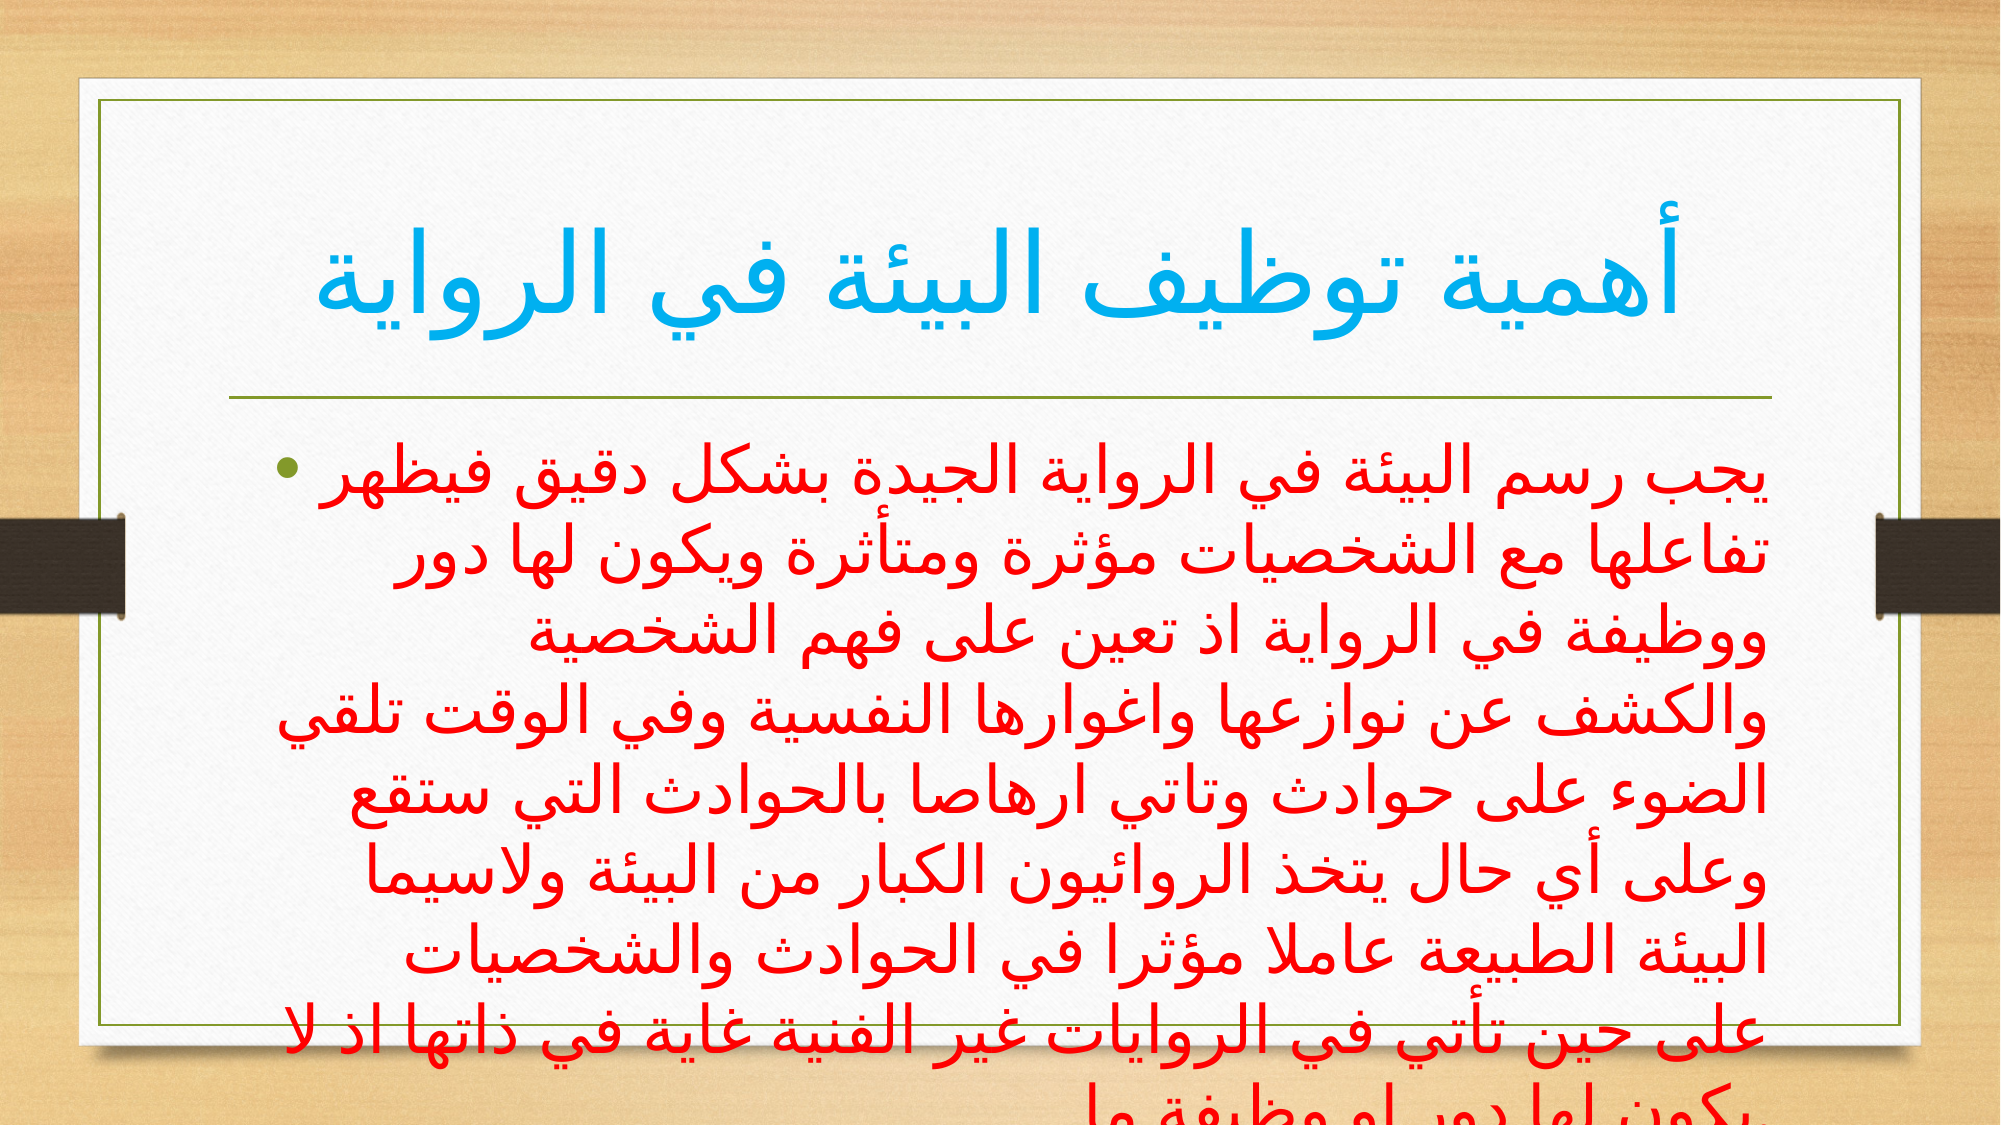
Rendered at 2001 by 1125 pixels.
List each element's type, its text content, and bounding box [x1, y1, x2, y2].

title أهمية توظيف البيئة في الرواية [212, 161, 1788, 375]
list يجب رسم البيئة في الرواية الجيدة بشكل دقيق فيظهر تفاعلها مع الشخصيات مؤثرة ومتأثرة ويكون لها دور ووظيفة في الرواية اذ تعين على فهم الشخصية والكشف عن نوازعها واغوارها النفسية وفي الوقت تلقي الضوء على حوادث وتاتي ارهاصا بالحوادث التي ستقع وعلى أي حال يتخذ الروائيون الكبار من البيئة ولاسيما البيئة الطبيعة عاملا مؤثرا في الحوادث والشخصيات على حين تأتي في الروايات غير الفنية غاية في ذاتها اذ لا يكون لها دور او وظيفة ما. [212, 419, 1788, 964]
picture [0, 0, 2001, 1125]
